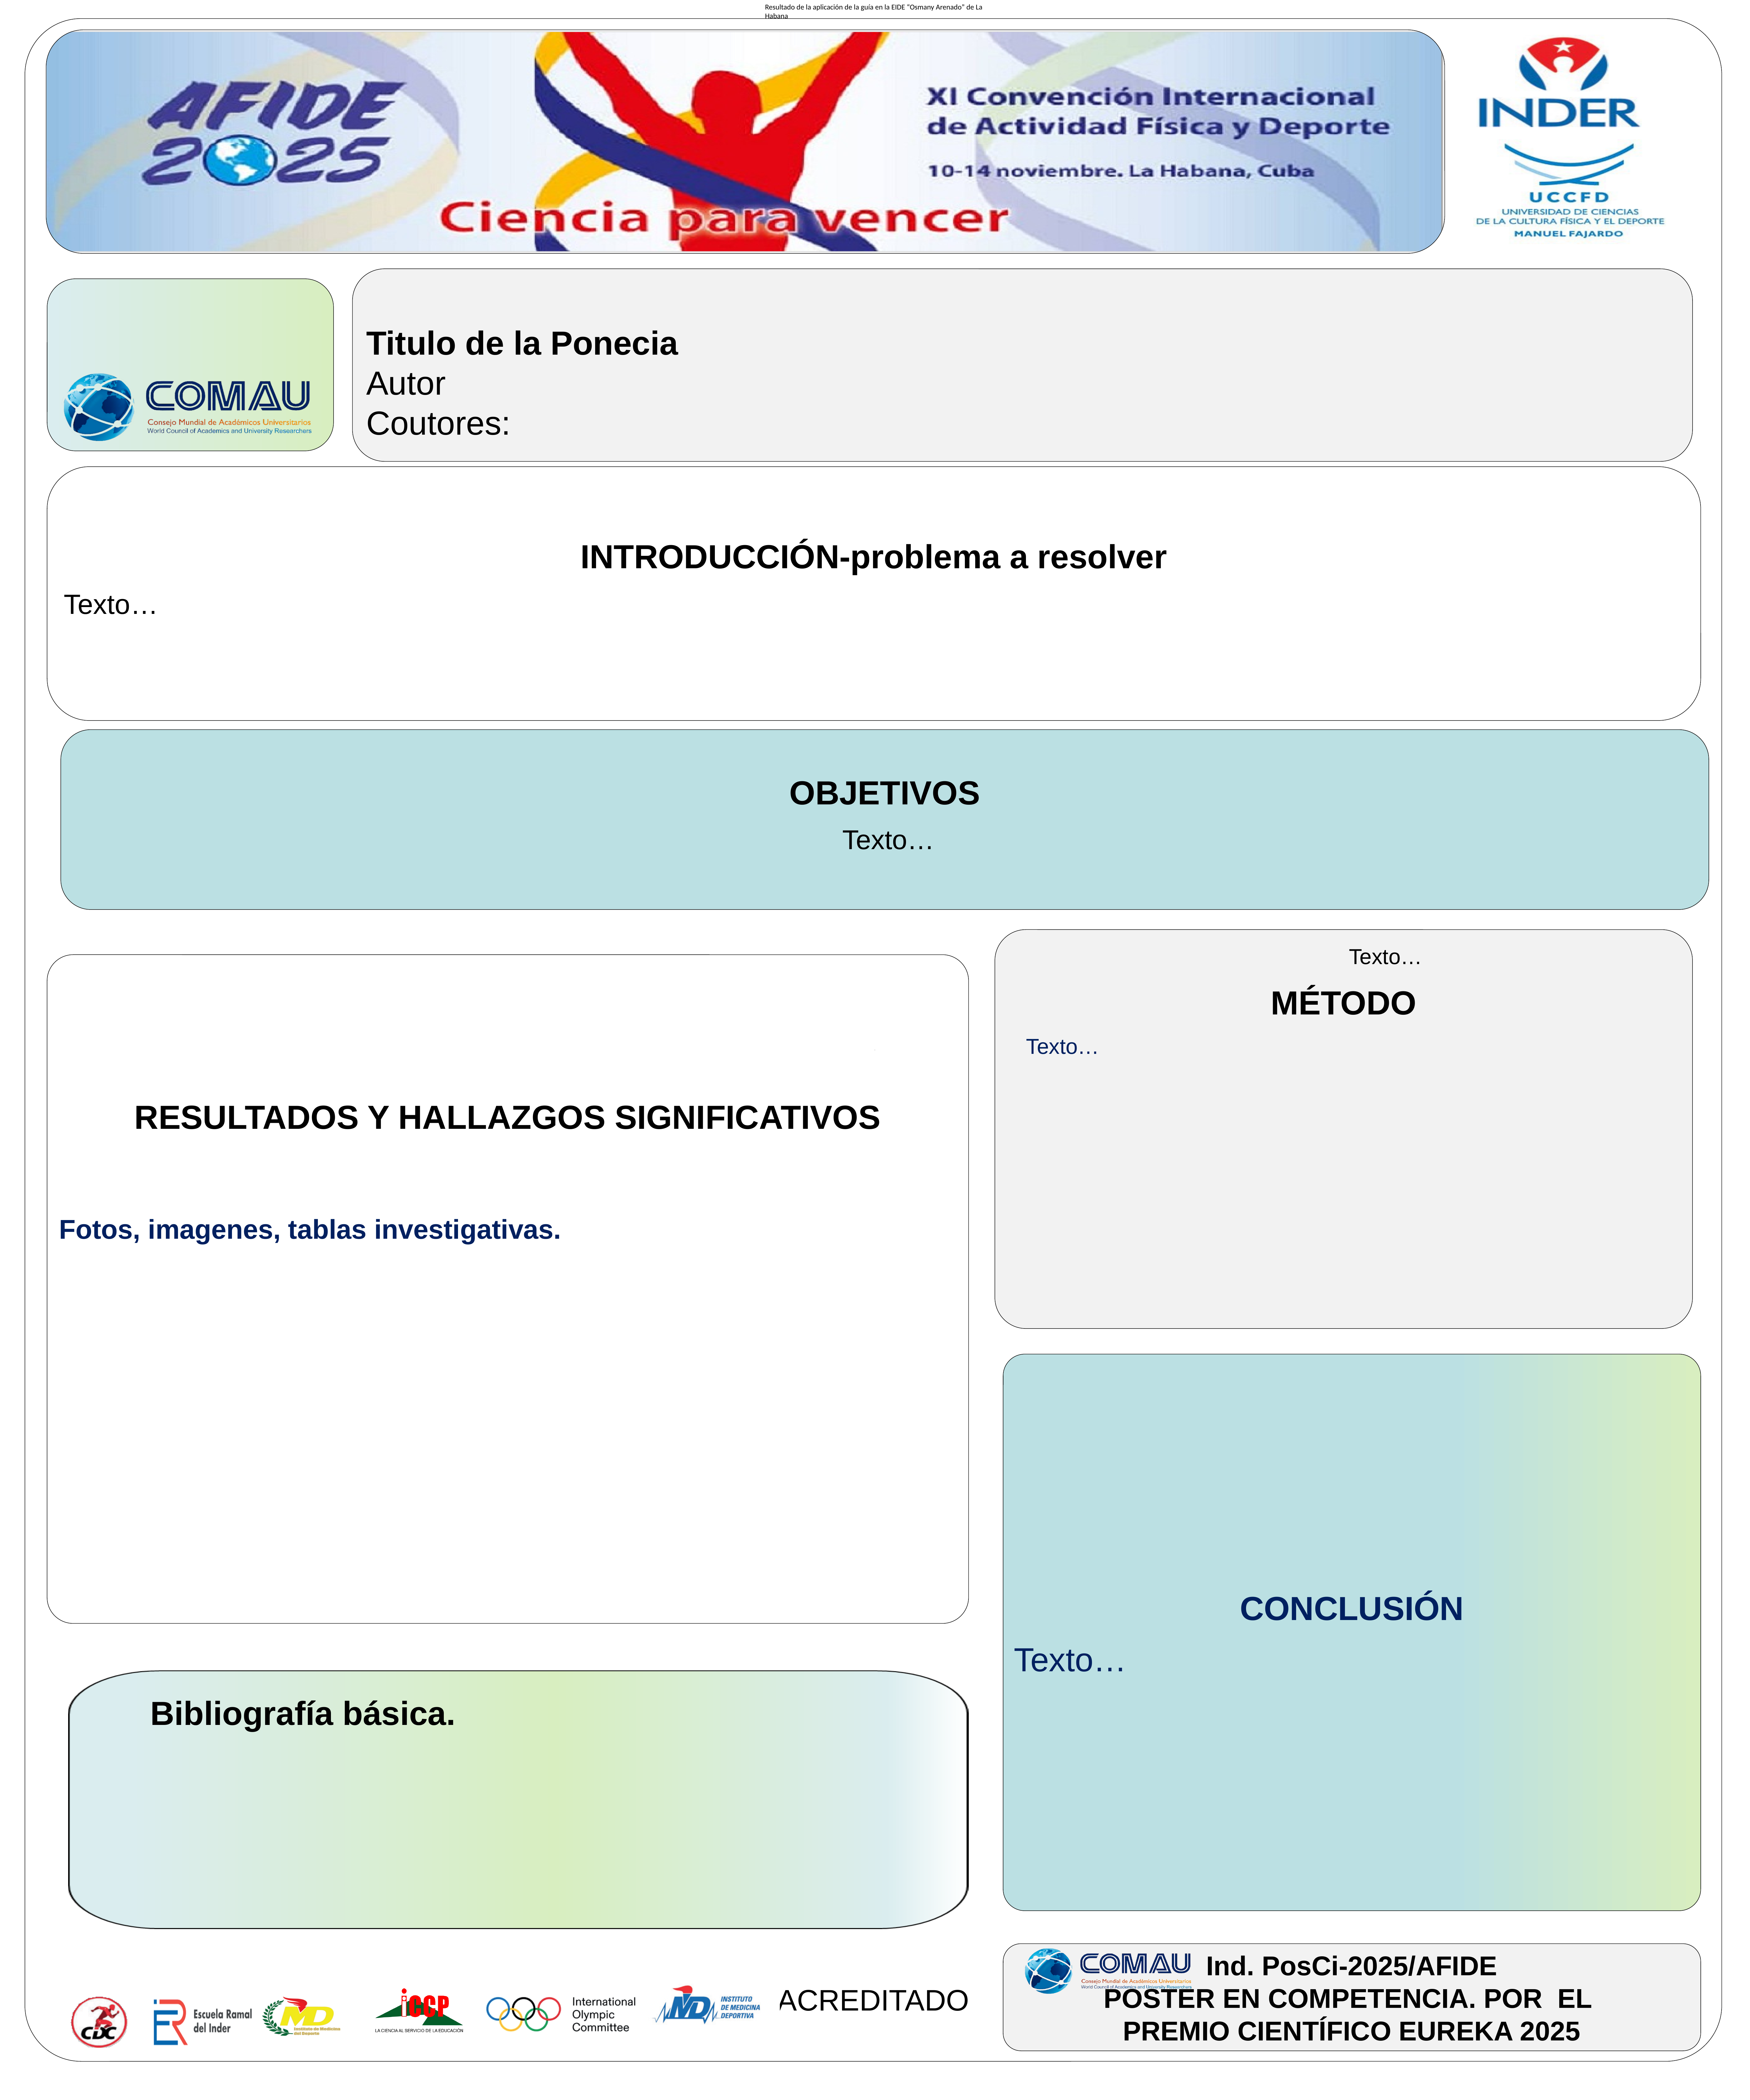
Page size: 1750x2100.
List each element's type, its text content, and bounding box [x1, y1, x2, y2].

picture [474, 1979, 780, 2039]
text_box INTRODUCCIÓN-problema a resolver Texto… [47, 467, 1701, 721]
picture [375, 1988, 463, 2032]
text_box OBJETIVOS Texto… [61, 729, 1709, 910]
text_box CONCLUSIÓN Texto… [1003, 1354, 1701, 1911]
text_box ACREDITADO [780, 1979, 974, 2019]
picture [70, 1995, 127, 2048]
text_box MÉTODO Texto… [995, 929, 1693, 1329]
text_box Ind. PosCi-2025/AFIDE POSTER EN COMPETENCIA. POR EL PREMIO CIENTÍFICO EUREKA 2025 [1003, 1944, 1701, 2051]
text_box [25, 18, 1722, 2061]
picture [1021, 1946, 1194, 1994]
text_box [46, 30, 1445, 254]
text_box Texto… [1344, 940, 1706, 1037]
text_box Titulo de la Ponecia Autor Coutores: [352, 269, 1693, 462]
picture [154, 1995, 354, 2046]
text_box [1477, 34, 1642, 127]
picture [68, 1670, 969, 1929]
text_box [47, 278, 334, 451]
text_box Resultado de la aplicación de la guía en la EIDE “Osmany Arenado” de La Habana [760, 0, 989, 22]
picture [59, 371, 316, 442]
text_box RESULTADOS Y HALLAZGOS SIGNIFICATIVOS Fotos, imagenes, tablas investigativas. [47, 955, 969, 1624]
text_box [0, 22, 1722, 2100]
picture [1473, 139, 1666, 244]
